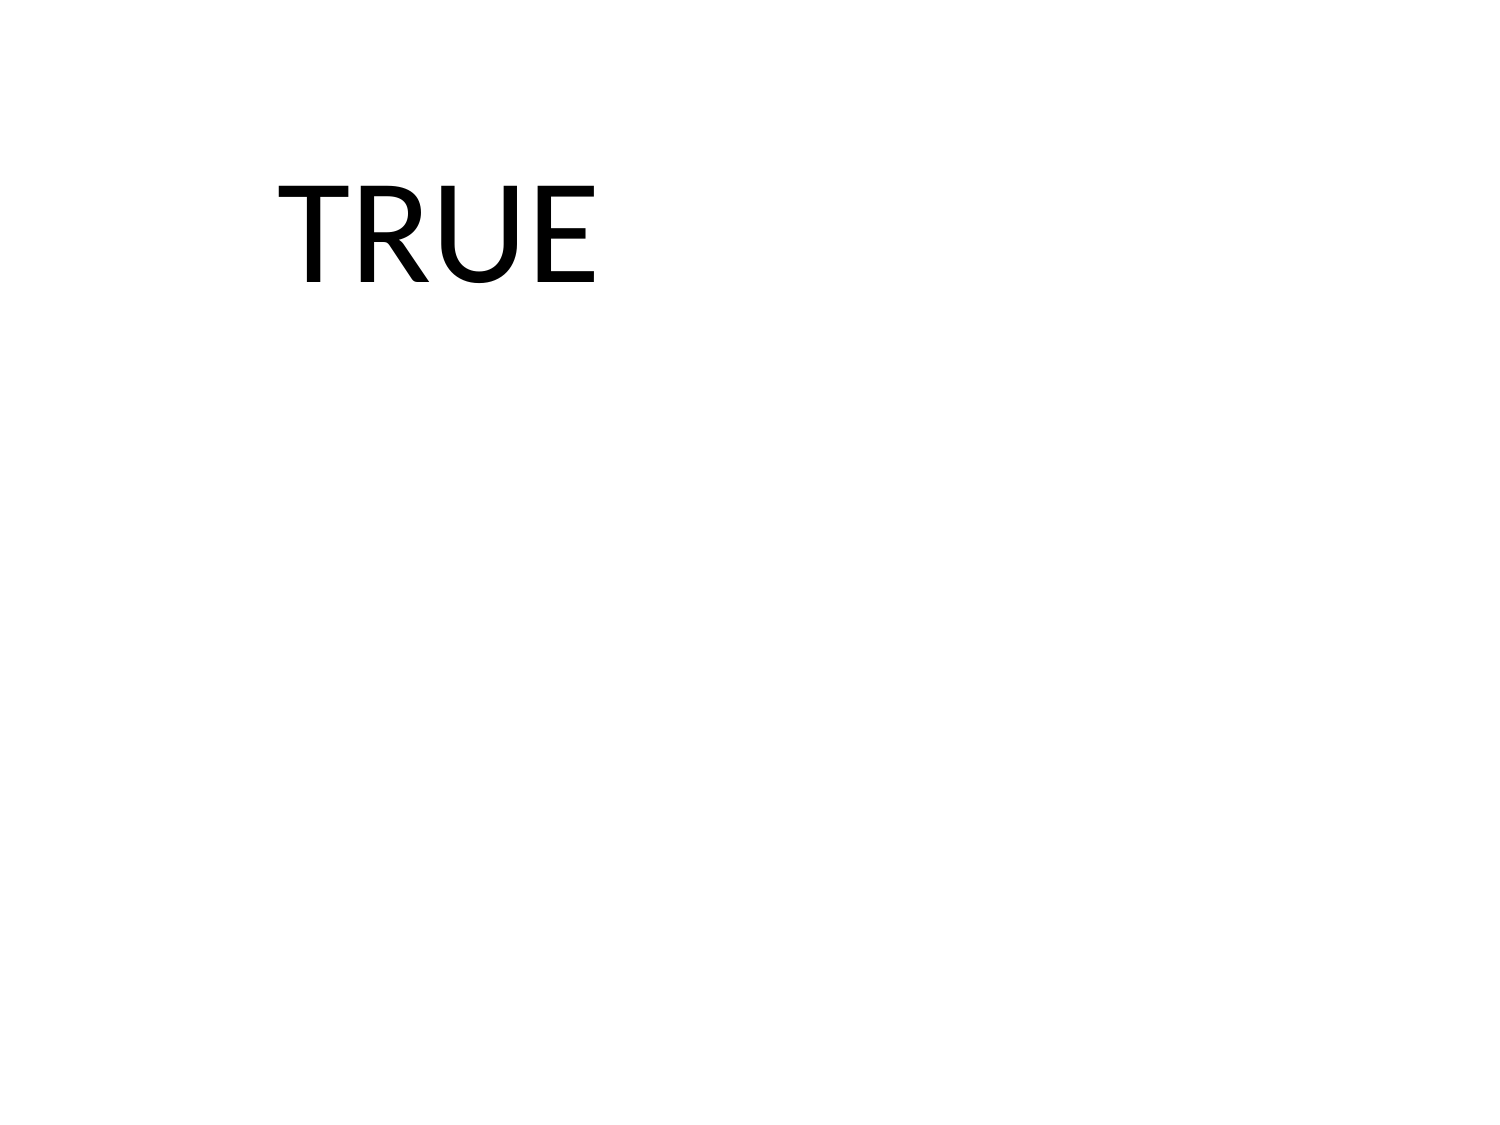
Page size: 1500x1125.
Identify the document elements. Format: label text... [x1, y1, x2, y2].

text_box TRUE [262, 124, 988, 320]
